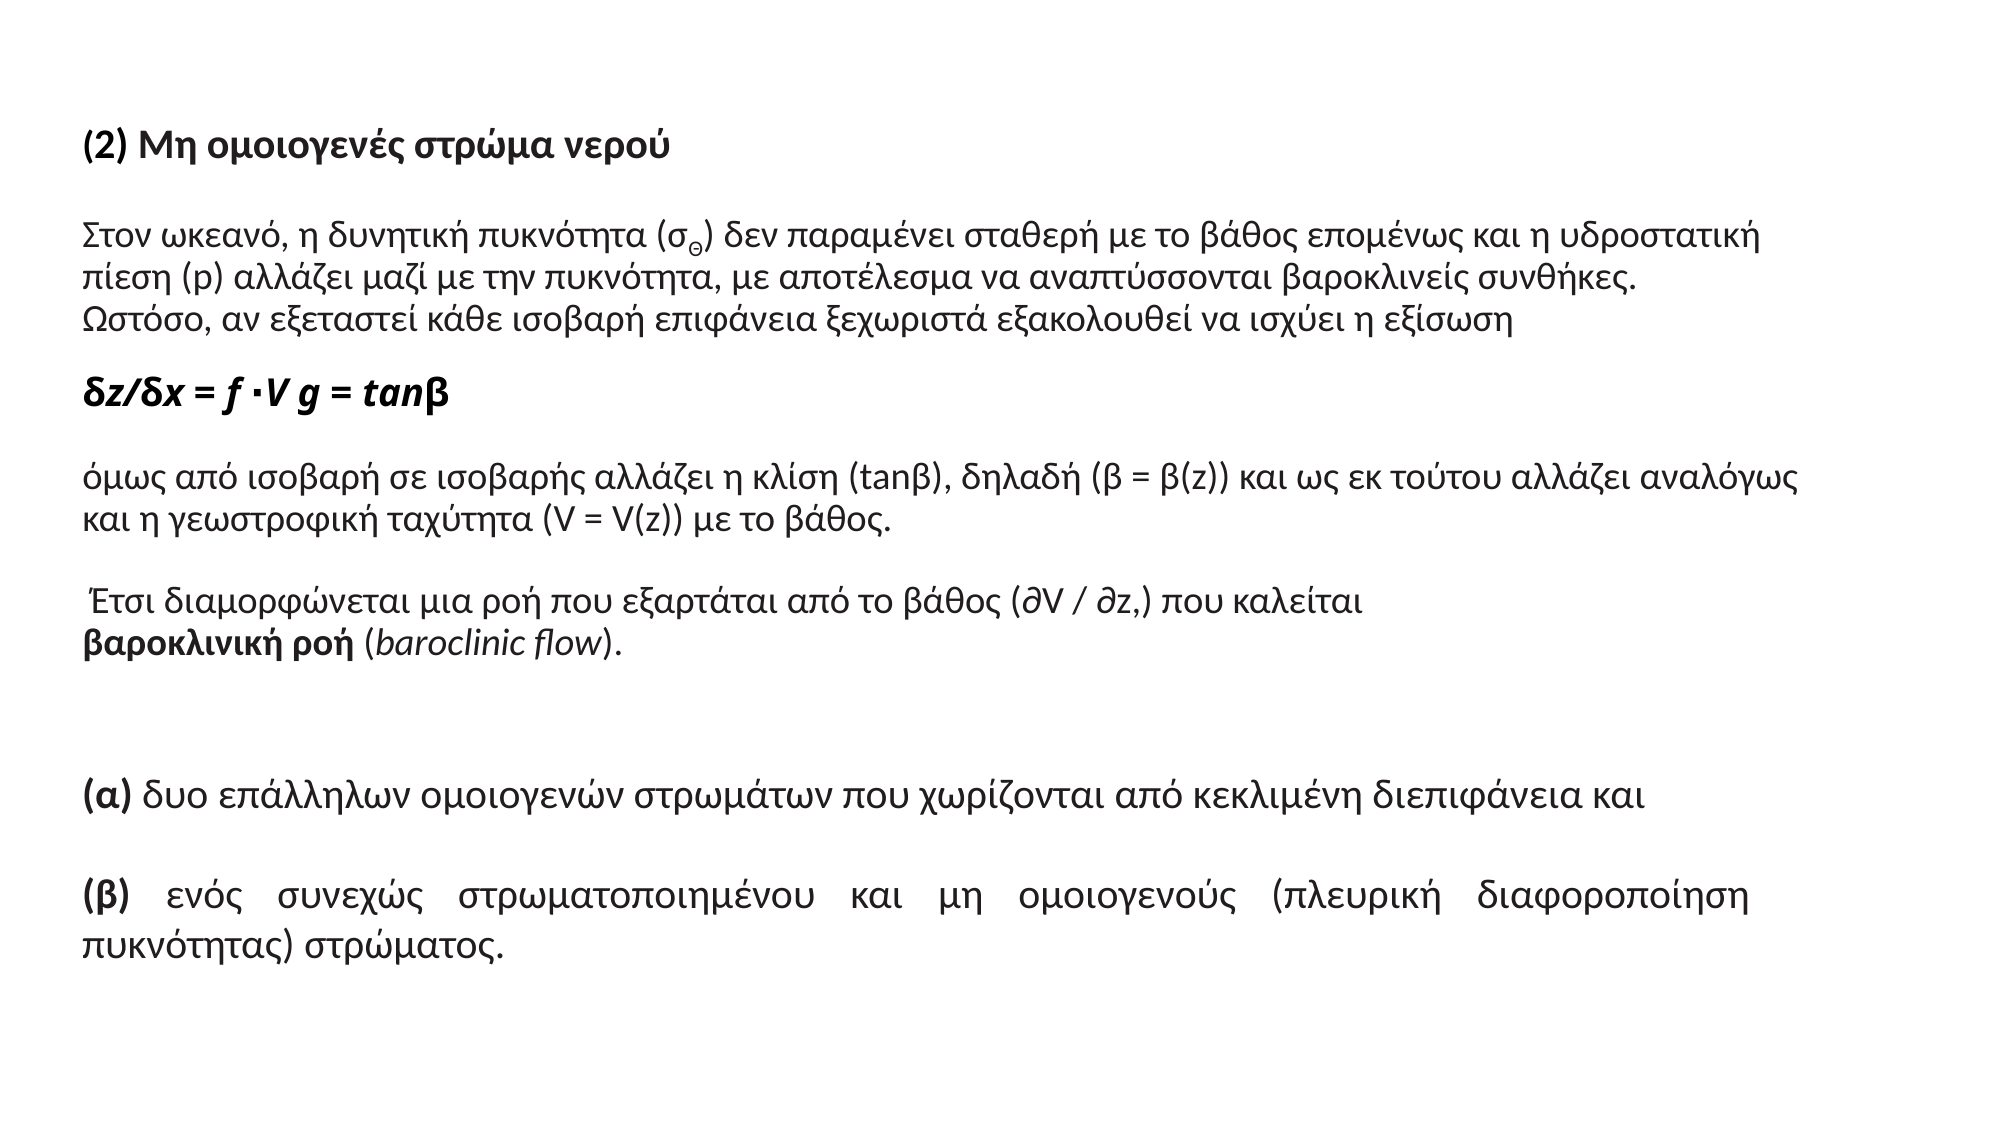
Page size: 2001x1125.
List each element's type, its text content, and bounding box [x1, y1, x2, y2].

text_box (α) δυο επάλληλων ομοιογενών στρωμάτων που χωρίζονται από κεκλιμένη διεπιφάνεια και (β) ενός συνεχώς στρωματοποιημένου και μη ομοιογενούς (πλευρική διαφοροποίηση πυκνότητας) στρώματος. [67, 709, 1766, 975]
title (2) Μη ομοιογενές στρώμα νερού Στον ωκεανό, η δυνητική πυκνότητα (σΘ) δεν παραμένει σταθερή με το βάθος επομένως και η υδροστατική πίεση (p) αλλάζει μαζί με την πυκνότητα, με αποτέλεσμα να αναπτύσσονται βαροκλινείς συνθήκες. Ωστόσο, αν εξεταστεί κάθε ισοβαρή επιφάνεια ξεχωριστά εξακολουθεί να ισχύει η εξίσωση δz/δx = f ⋅V g = tanβ όμως από ισοβαρή σε ισοβαρής αλλάζει η κλίση (tanβ), δηλαδή (β = β(z)) και ως εκ τούτου αλλάζει αναλόγως και η γεωστροφική ταχύτητα (V = V(z)) με το βάθος. Έτσι διαμορφώνεται μια ροή που εξαρτάται από το βάθος (∂V / ∂z,) που καλείται βαροκλινική ροή (baroclinic flow). [67, 73, 1868, 767]
